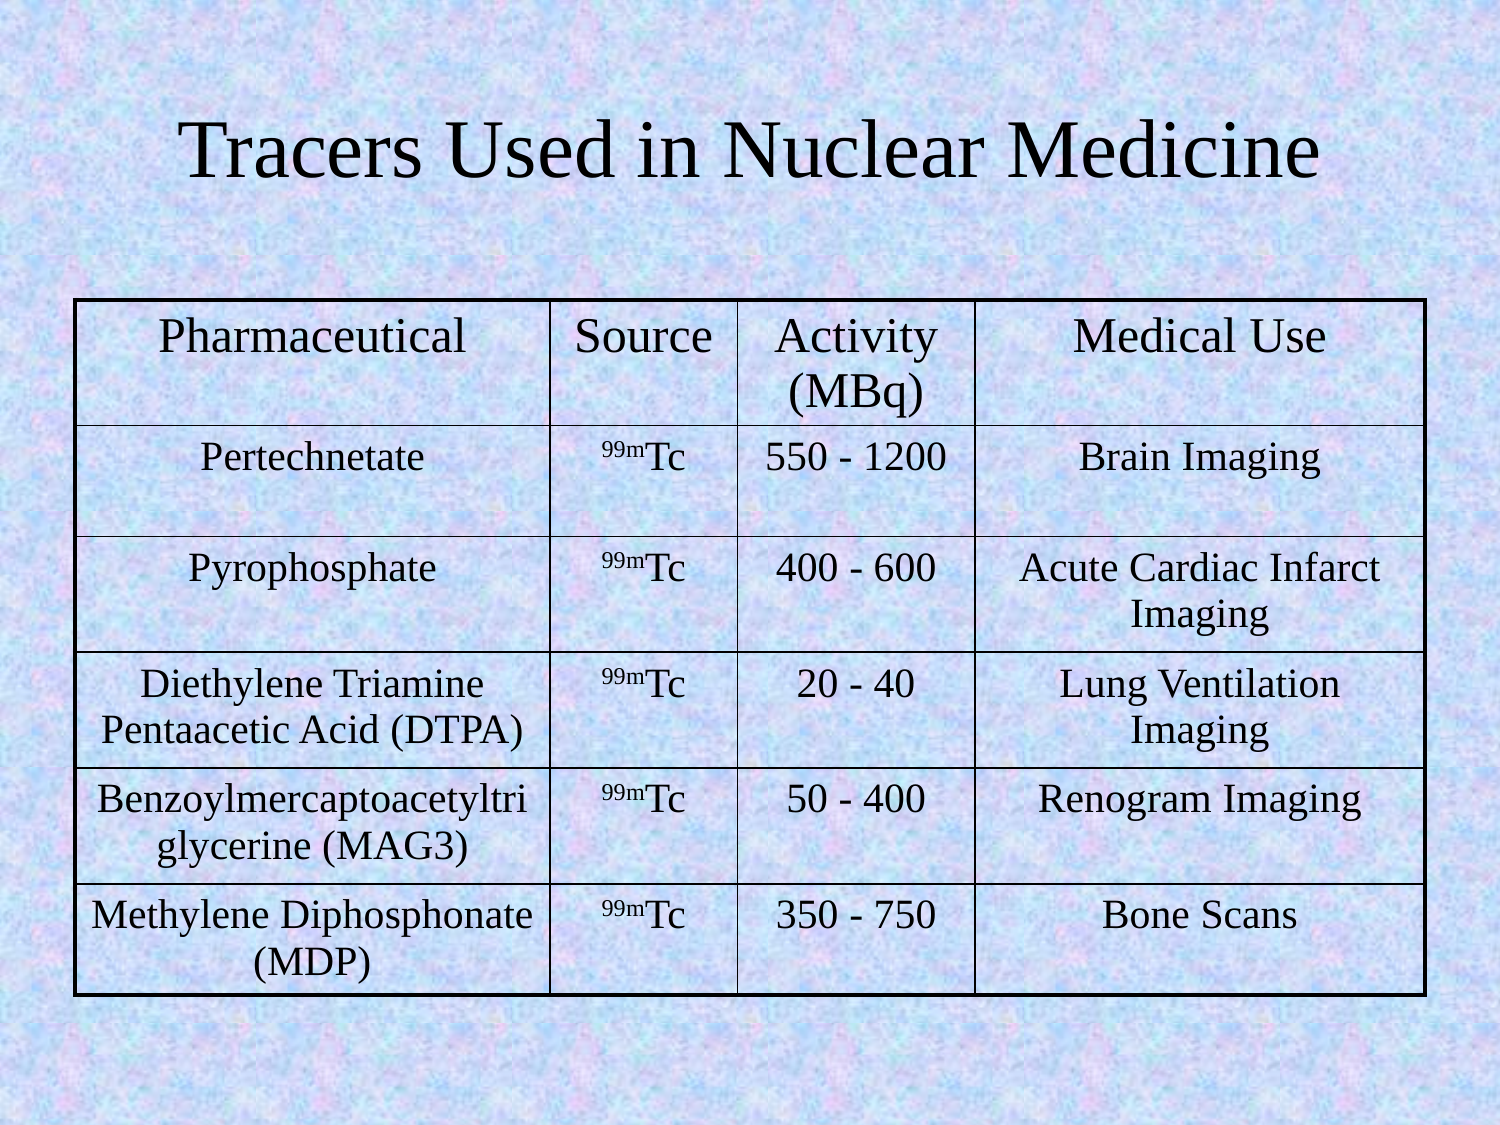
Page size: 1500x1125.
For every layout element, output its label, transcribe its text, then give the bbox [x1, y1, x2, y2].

table_cell 99mTc [551, 426, 737, 536]
table_cell 50 - 400 [738, 769, 974, 883]
table_cell Pyrophosphate [77, 537, 549, 651]
table_cell 350 - 750 [738, 885, 974, 993]
table_cell Renogram Imaging [976, 769, 1423, 883]
table_cell 99mTc [551, 537, 737, 651]
table_cell Acute Cardiac Infarct Imaging [976, 537, 1423, 651]
table_cell Pertechnetate [77, 426, 549, 536]
table_cell Benzoylmercaptoacetyltriglycerine (MAG3) [77, 769, 549, 883]
table_cell 550 - 1200 [738, 426, 974, 536]
table_cell 20 - 40 [738, 653, 974, 767]
table_cell Brain Imaging [976, 426, 1423, 536]
table_header Medical Use [976, 302, 1423, 425]
table_cell Methylene Diphosphonate (MDP) [77, 885, 549, 993]
table_cell Bone Scans [976, 885, 1423, 993]
table_cell Diethylene Triamine Pentaacetic Acid (DTPA) [77, 653, 549, 767]
table_header Pharmaceutical [77, 302, 549, 425]
table_cell 99mTc [551, 885, 737, 993]
title Tracers Used in Nuclear Medicine [112, 50, 1388, 238]
table_header Source [551, 302, 737, 425]
table_cell Lung Ventilation Imaging [976, 653, 1423, 767]
table_cell 400 - 600 [738, 537, 974, 651]
table_header Activity (MBq) [738, 302, 974, 425]
table_cell 99mTc [551, 769, 737, 883]
picture [0, 0, 1500, 1125]
table_cell 99mTc [551, 653, 737, 767]
